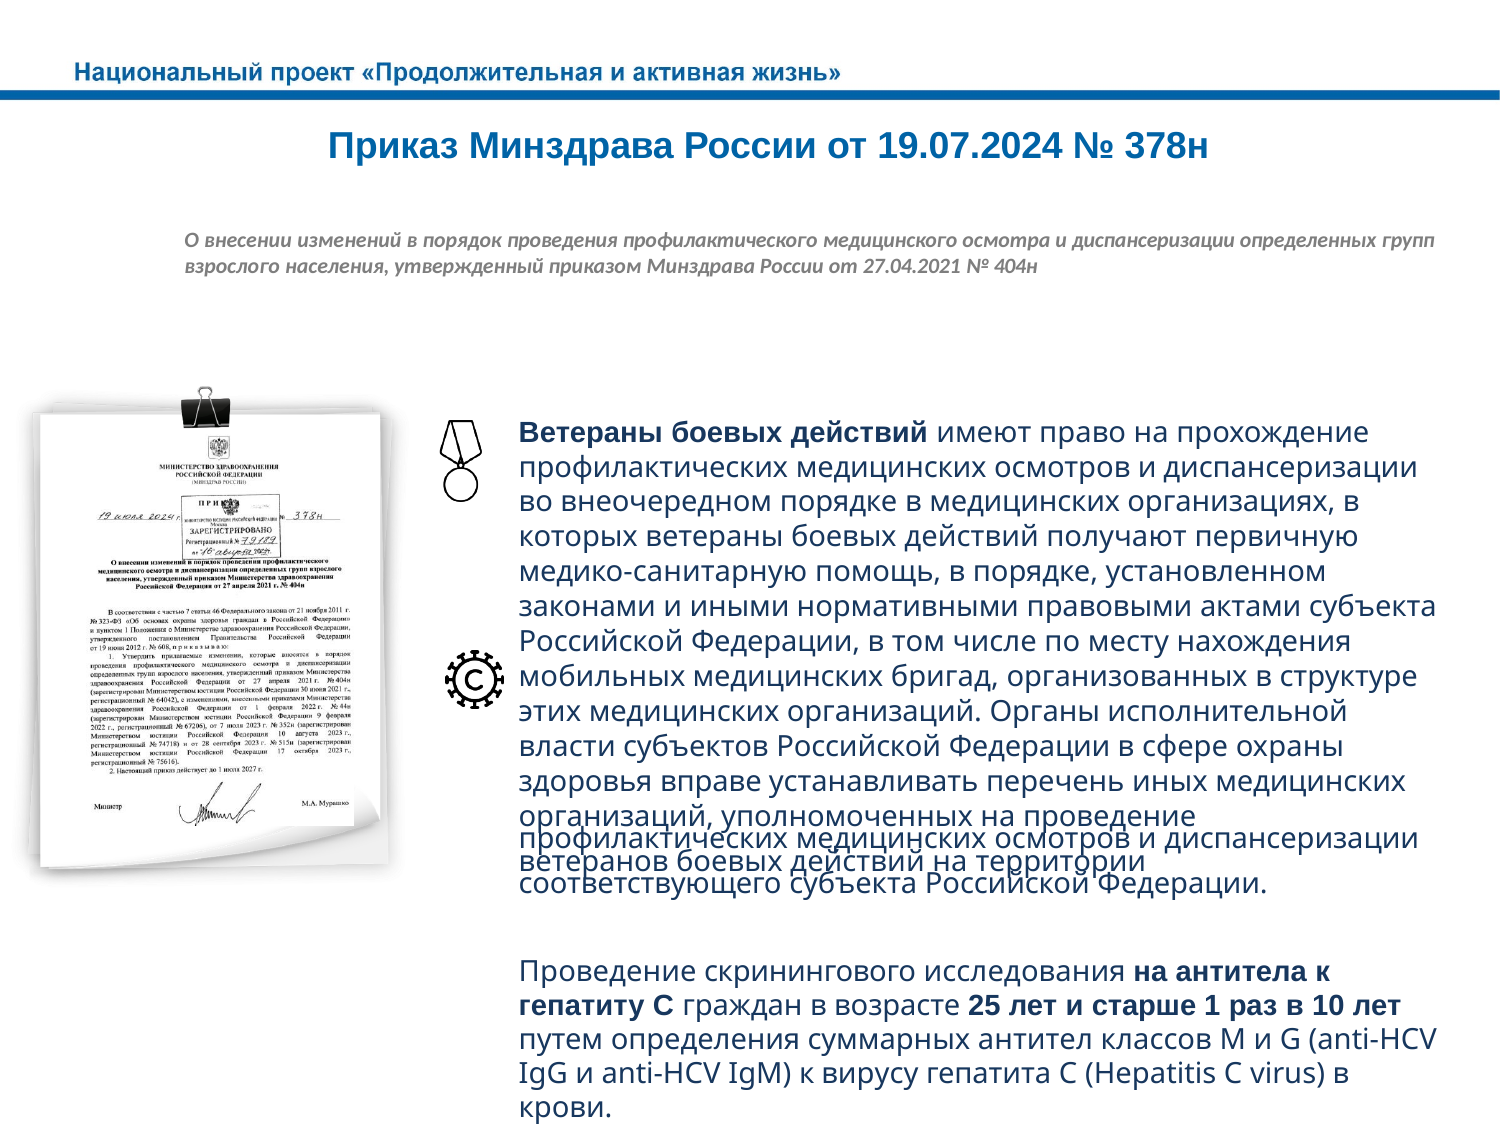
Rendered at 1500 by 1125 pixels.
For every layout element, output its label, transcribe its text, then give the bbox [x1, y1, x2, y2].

text_box Ветераны боевых действий имеют право на прохождение профилактических медицинских осмотров и диспансеризации во внеочередном порядке в медицинских организациях, в которых ветераны боевых действий получают первичную медико-санитарную помощь, в порядке, установленном законами и иными нормативными правовыми актами субъекта Российской Федерации, в том числе по месту нахождения мобильных медицинских бригад, организованных в структуре этих медицинских организаций. Органы исполнительной власти субъектов Российской Федерации в сфере охраны здоровья вправе устанавливать перечень иных медицинских организаций, уполномоченных на проведение профилактических медицинских осмотров и диспансеризации ветеранов боевых действий на территории соответствующего субъекта Российской Федерации. Проведение скринингового исследования на антитела к гепатиту С граждан в возрасте 25 лет и старше 1 раз в 10 лет путем определения суммарных антител классов М и G (anti-HCV IgG и anti-HCV IgM) к вирусу гепатита С (Hepatitis С virus) в крови. [517, 411, 1448, 1125]
picture [0, 27, 1500, 110]
text_box О внесении изменений в порядок проведения профилактического медицинского осмотра и диспансеризации определенных групп взрослого населения, утвержденный приказом Минздрава России от 27.04.2021 № 404н [182, 224, 1450, 279]
text_box Приказ Минздрава России от 19.07.2024 № 378н [77, 119, 1460, 174]
picture [445, 649, 504, 709]
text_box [0, 361, 421, 921]
picture [419, 419, 501, 502]
